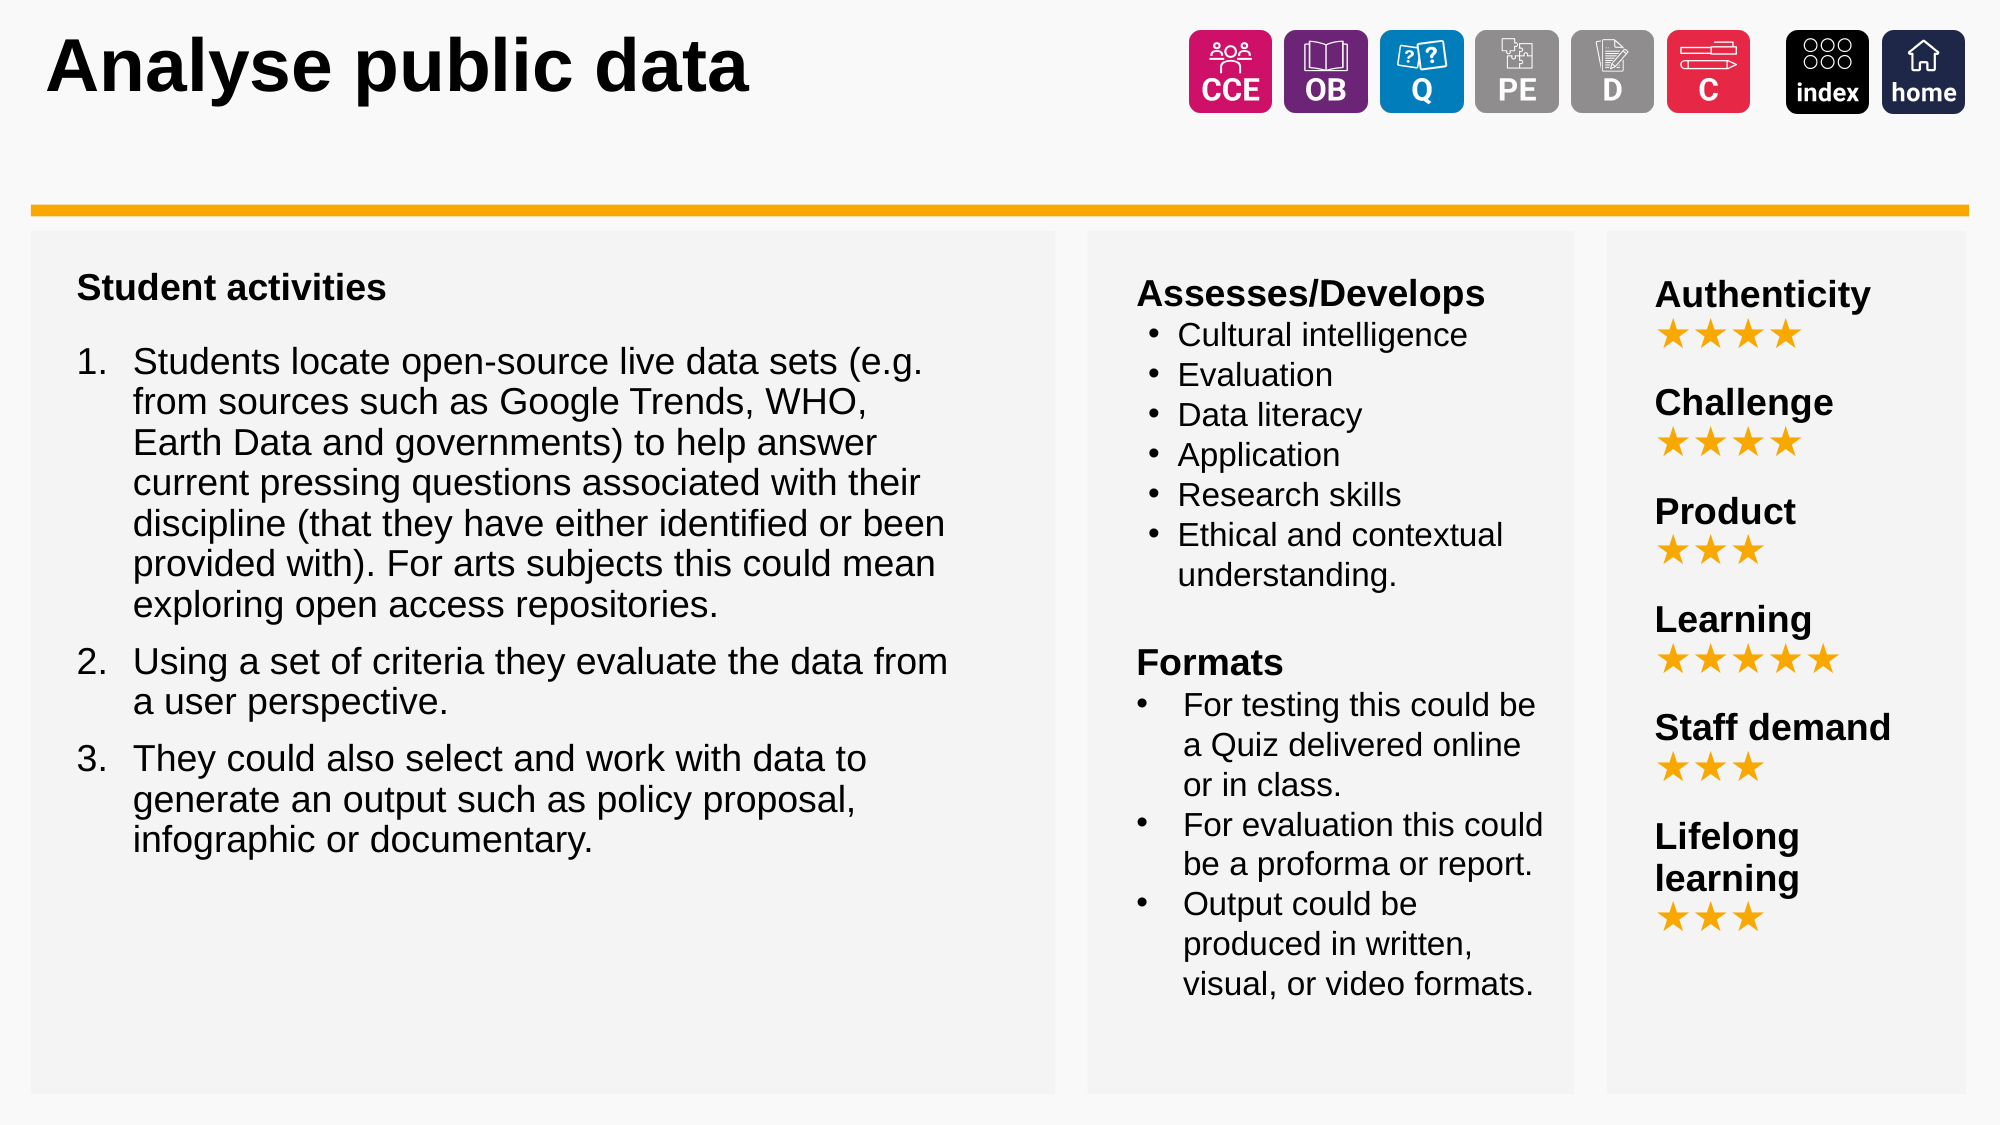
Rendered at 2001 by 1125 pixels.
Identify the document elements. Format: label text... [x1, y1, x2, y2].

picture [1786, 30, 1869, 114]
picture [1882, 30, 1965, 114]
picture [1413, 79, 1431, 103]
picture [1475, 30, 1559, 113]
picture [1284, 30, 1368, 113]
picture [1427, 47, 1436, 57]
text_box Authenticity ★★★★ Challenge ★★★★ Product ★★★ Learning ★★★★★ Staff demand ★★★ Lifelong learning ★★★ [1639, 265, 1932, 1078]
picture [1189, 30, 1272, 113]
list Student activities Students locate open-source live data sets (e.g. from sources such as Google Trends, WHO, Earth Data and governments) to help answer current pressing questions associated with their discipline (that they have either identified or been provided with). For arts subjects this could mean exploring open access repositories. Using a set of criteria they evaluate the data from a user perspective. They could also select and work with data to generate an output such as policy proposal, infographic or documentary. [61, 261, 978, 1049]
text_box Assesses/Develops Cultural intelligence Evaluation Data literacy Application Research skills Ethical and contextual understanding. Formats For testing this could be a Quiz delivered online or in class. For evaluation this could be a proforma or report. Output could be produced in written, visual, or video formats. [1121, 260, 1562, 1010]
title Analyse public data [30, 19, 1056, 188]
picture [1667, 30, 1750, 113]
picture [1571, 30, 1654, 113]
